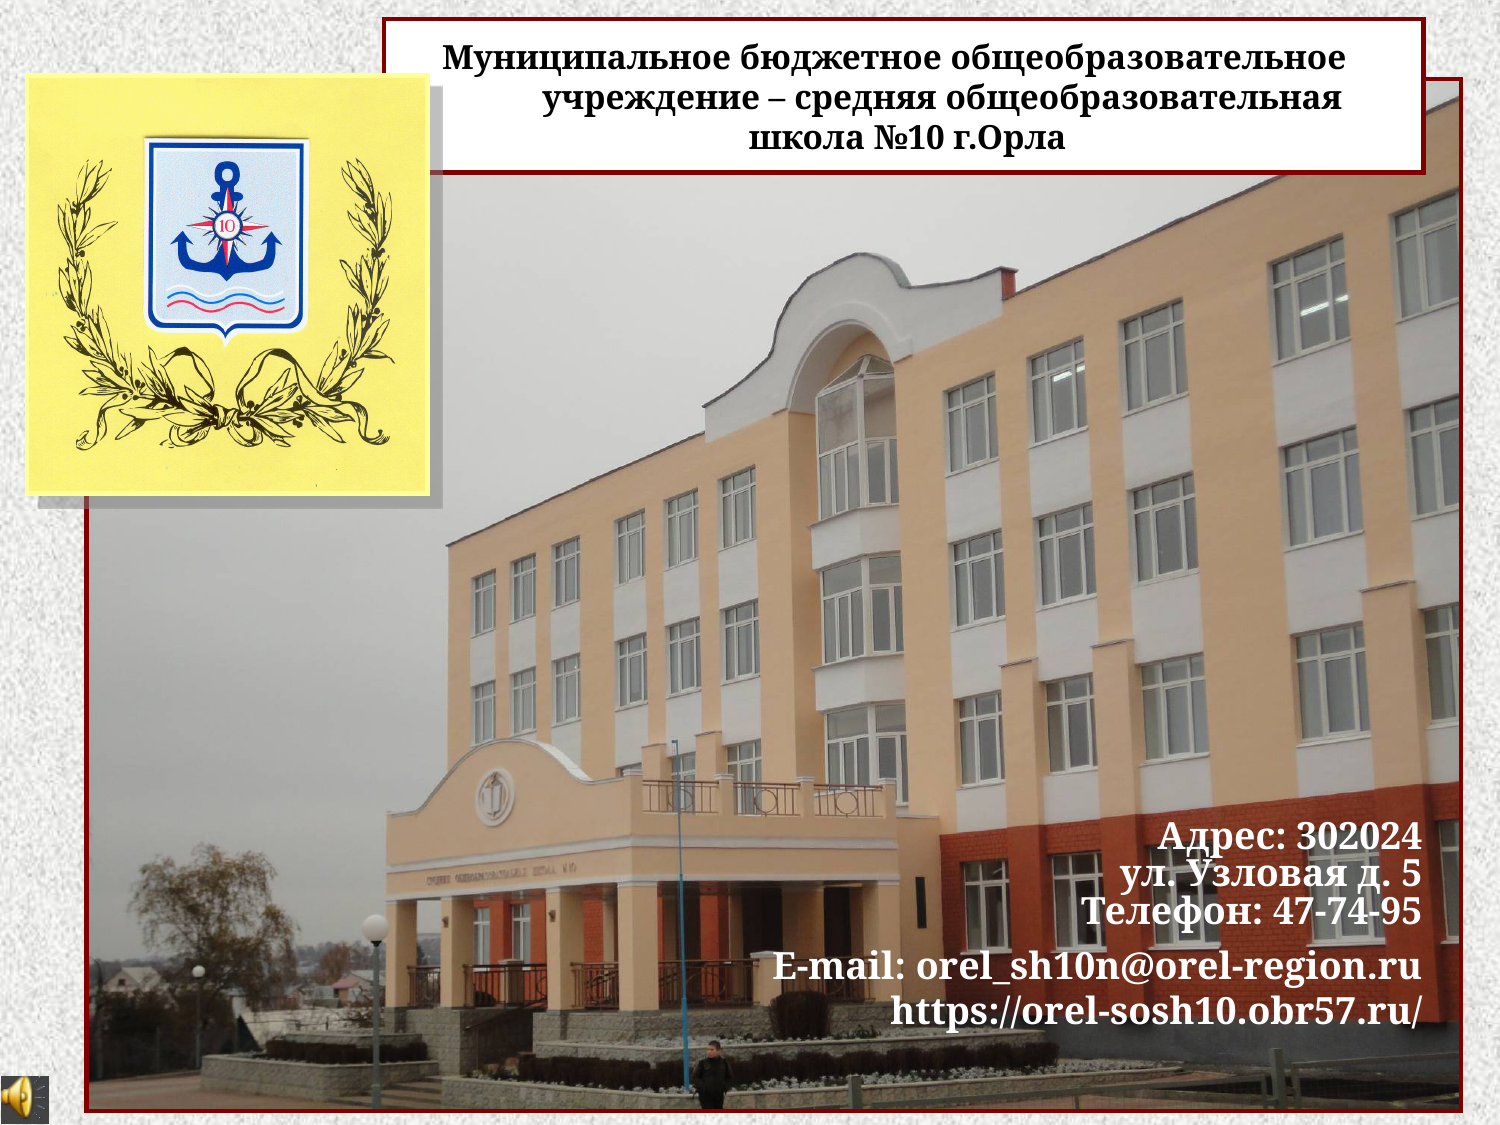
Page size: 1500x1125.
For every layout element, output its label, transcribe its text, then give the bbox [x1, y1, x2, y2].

picture [0, 0, 1500, 1125]
title Муниципальное бюджетное общеобразовательное учреждение – средняя общеобразовательная школа №10 г.Орла [383, 18, 1424, 79]
